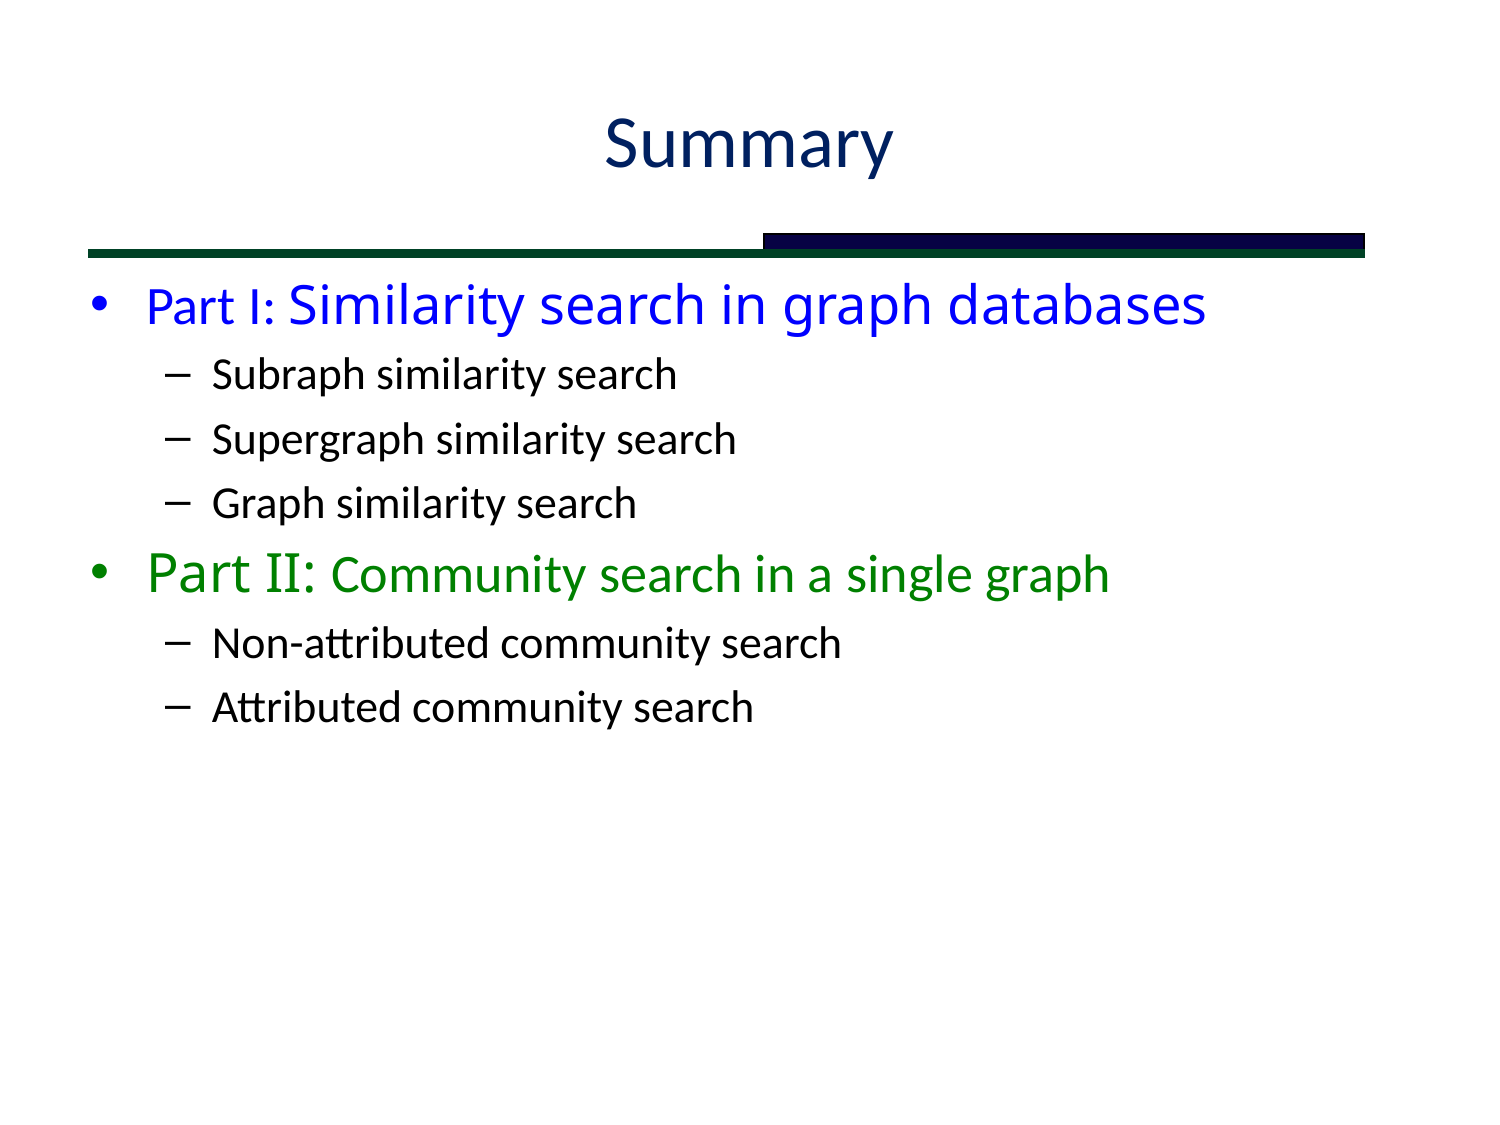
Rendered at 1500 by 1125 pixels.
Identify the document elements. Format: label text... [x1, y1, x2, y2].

title Summary [75, 44, 1425, 232]
list Part I: Similarity search in graph databases Subraph similarity search Supergraph similarity search Graph similarity search Part II: Community search in a single graph Non-attributed community search Attributed community search [75, 262, 1425, 1005]
